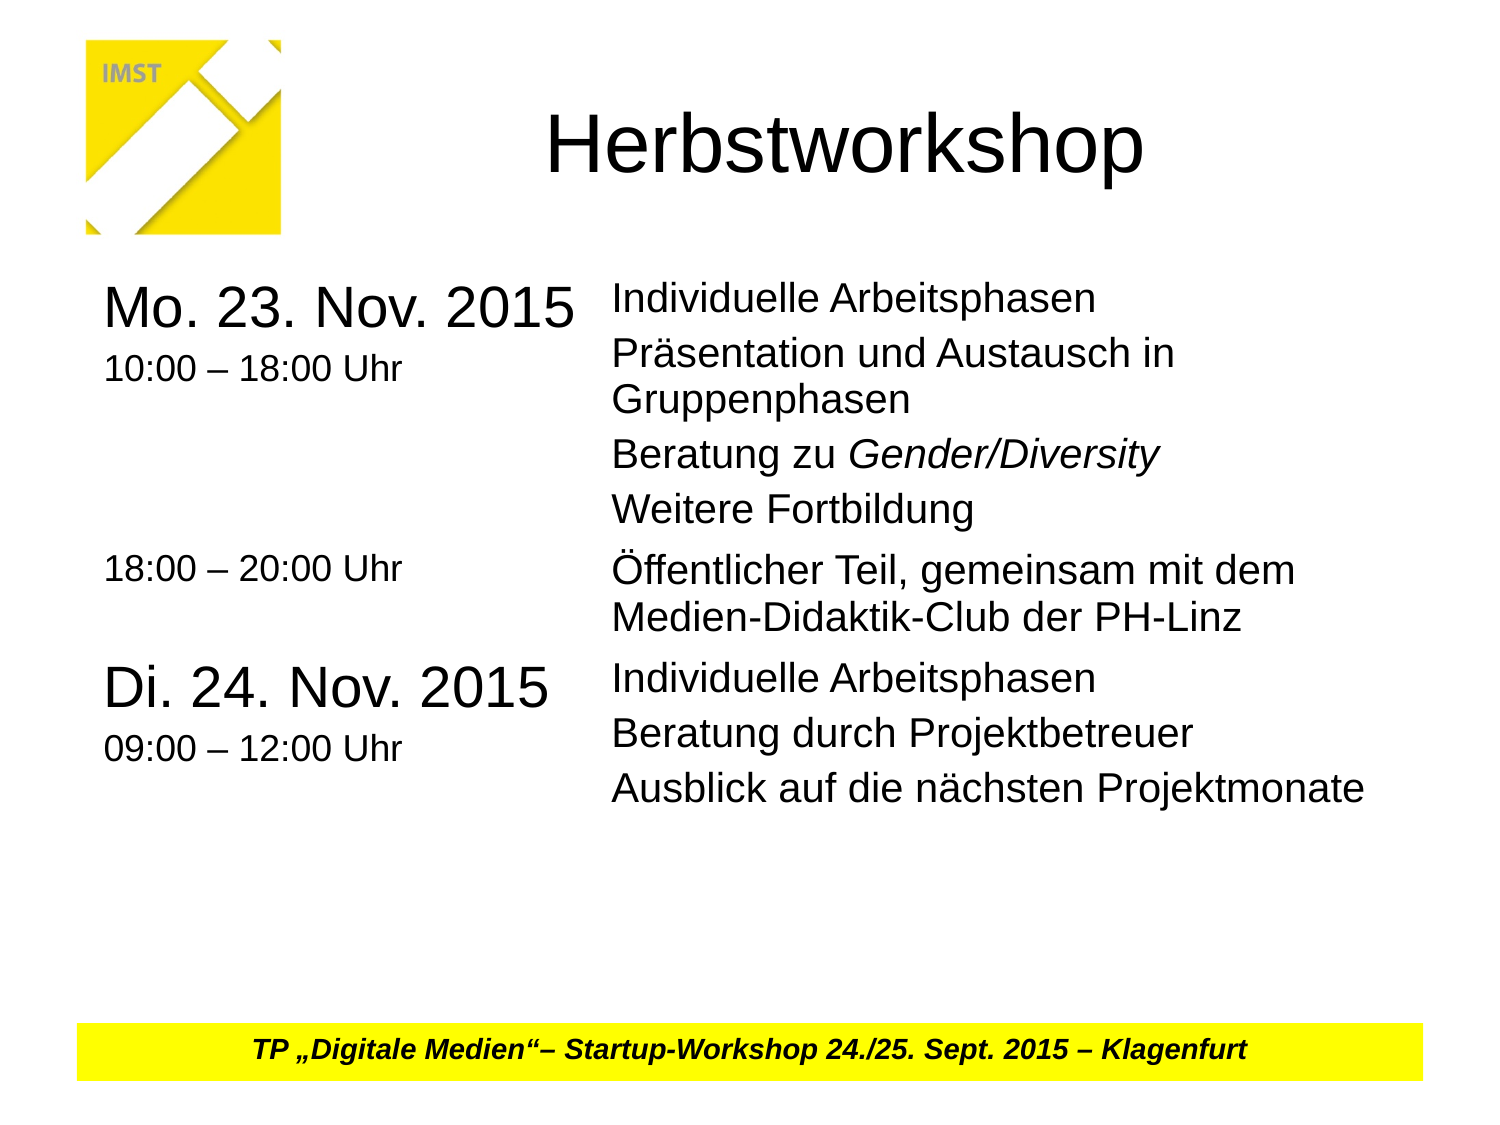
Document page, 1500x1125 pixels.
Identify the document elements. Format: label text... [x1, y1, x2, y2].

table_header Individuelle Arbeitsphasen Präsentation und Austausch in Gruppenphasen Beratung zu Gender/Diversity Weitere Fortbildung [596, 267, 1470, 540]
table_cell 18:00 – 20:00 Uhr [89, 540, 596, 648]
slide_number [76, 1022, 1424, 1082]
table_cell Öffentlicher Teil, gemeinsam mit dem Medien-Didaktik-Club der PH-Linz [596, 540, 1470, 648]
table_header Mo. 23. Nov. 2015 10:00 – 18:00 Uhr [89, 267, 596, 540]
table_cell Di. 24. Nov. 2015 09:00 – 12:00 Uhr [89, 648, 596, 870]
title Herbstworkshop [265, 44, 1426, 233]
table_cell Individuelle Arbeitsphasen Beratung durch Projektbetreuer Ausblick auf die nächsten Projektmonate [596, 648, 1470, 870]
picture [76, 30, 290, 244]
